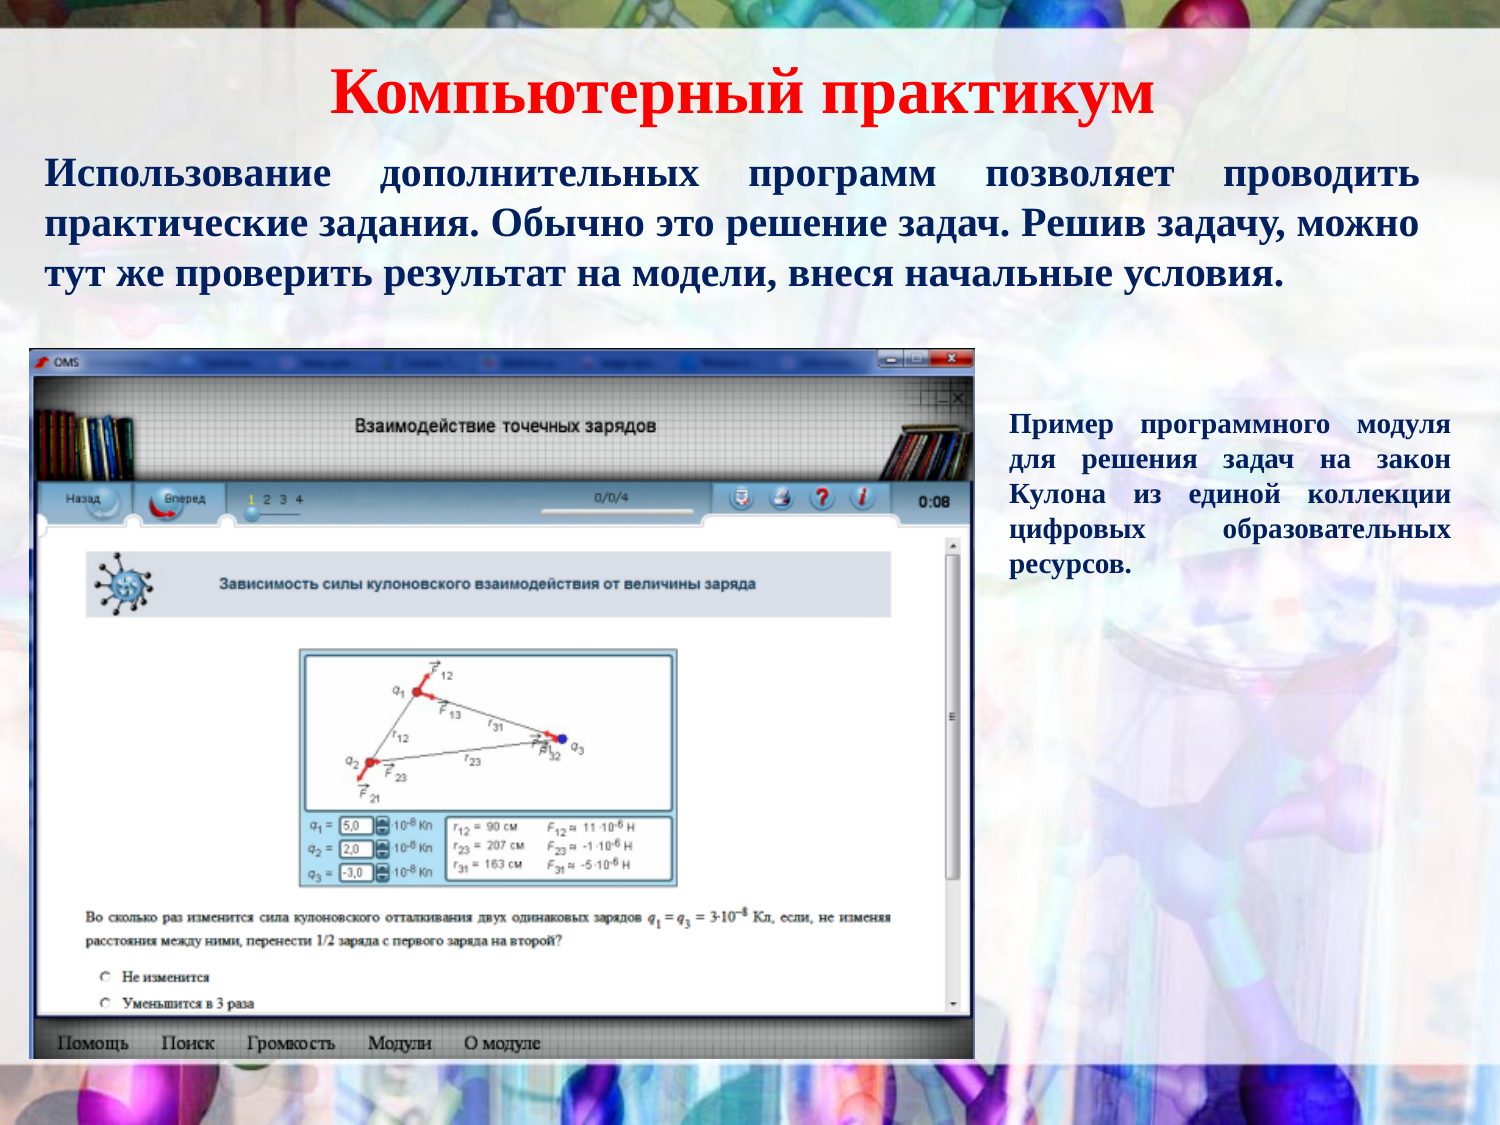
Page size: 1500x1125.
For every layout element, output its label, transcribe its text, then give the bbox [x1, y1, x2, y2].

title Компьютерный практикум [75, 45, 1412, 129]
text_box Пример программного модуля для решения задач на закон Кулона из единой коллекции цифровых образовательных ресурсов. [994, 397, 1467, 622]
text_box Использование дополнительных программ позволяет проводить практические задания. Обычно это решение задач. Решив задачу, можно тут же проверить результат на модели, внеся начальные условия. [29, 137, 1436, 320]
picture [0, 0, 1500, 1125]
